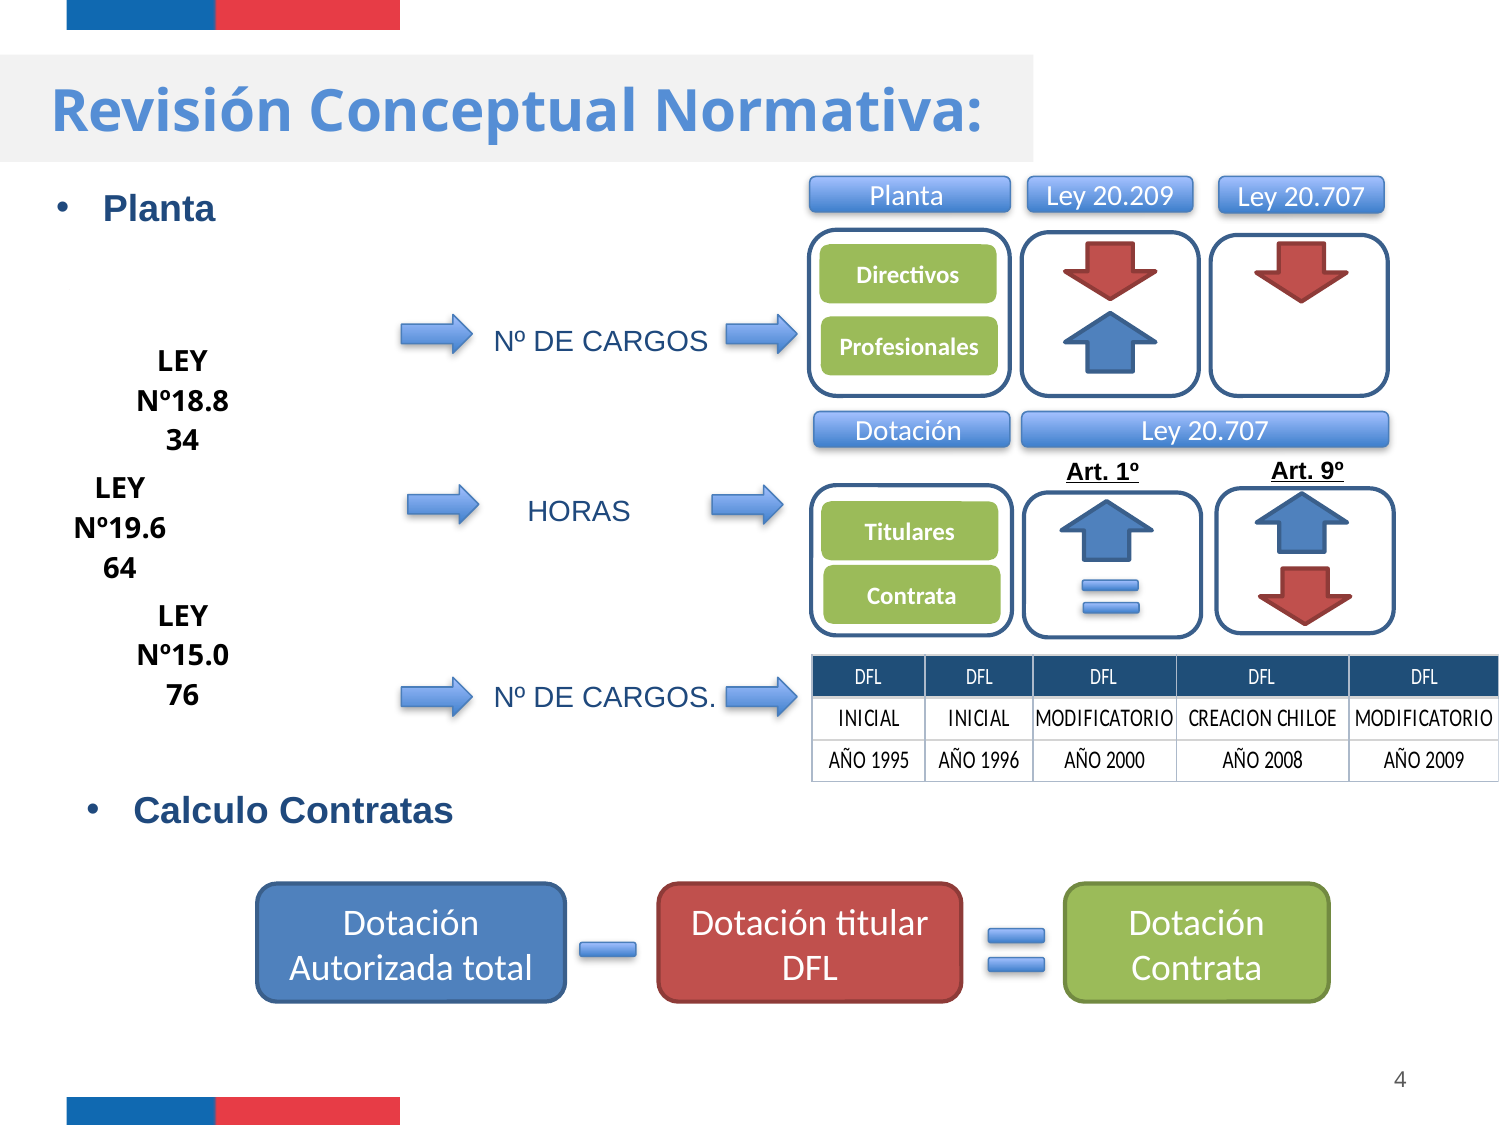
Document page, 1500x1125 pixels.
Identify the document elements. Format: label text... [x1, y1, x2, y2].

text_box Art. 9º [1256, 446, 1422, 492]
text_box [725, 313, 798, 354]
text_box Profesionales [818, 314, 1001, 378]
text_box Titulares [819, 499, 1001, 563]
picture [66, 1097, 400, 1125]
text_box Dotación [813, 410, 1011, 448]
text_box Contrata [821, 562, 1003, 627]
text_box [1019, 230, 1201, 399]
text_box [1257, 566, 1353, 626]
text_box [1214, 486, 1396, 636]
text_box Planta [808, 175, 1012, 213]
text_box Dotación titular DFL [656, 881, 964, 1004]
text_box [1120, 288, 1135, 297]
text_box Nº DE CARGOS. [478, 671, 775, 722]
text_box [1081, 579, 1139, 592]
text_box Nº DE CARGOS [478, 314, 775, 365]
text_box Dotación Contrata [1062, 881, 1331, 1004]
text_box [438, 313, 473, 354]
picture [66, 0, 400, 30]
text_box Ley 20.707 [1218, 175, 1385, 214]
text_box Calculo Contratas [71, 778, 517, 839]
text_box [1254, 491, 1350, 554]
text_box [806, 227, 1012, 399]
text_box [1062, 311, 1158, 374]
text_box Ley 20.707 [1020, 410, 1390, 448]
text_box [1208, 232, 1390, 399]
text_box [809, 483, 1015, 638]
text_box Art. 1º [1051, 448, 1217, 493]
text_box Ley 20.209 [1026, 175, 1194, 213]
text_box [1021, 490, 1204, 640]
text_box [438, 676, 473, 717]
text_box [1082, 601, 1140, 614]
text_box [1062, 241, 1158, 301]
text_box Revisión Conceptual Normativa: [0, 54, 1034, 162]
text_box [725, 676, 798, 717]
text_box Planta [41, 176, 384, 236]
text_box Dotación Autorizada total [255, 881, 568, 1004]
text_box [579, 941, 637, 958]
text_box [1059, 499, 1154, 562]
text_box [1254, 241, 1349, 304]
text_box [6, 258, 433, 717]
text_box [711, 484, 784, 525]
text_box [987, 956, 1046, 973]
picture [810, 653, 1500, 784]
text_box [1085, 237, 1135, 242]
text_box [987, 927, 1046, 944]
text_box [438, 484, 480, 525]
text_box [1085, 287, 1101, 297]
text_box HORAS [512, 484, 808, 535]
text_box Directivos [817, 242, 999, 306]
